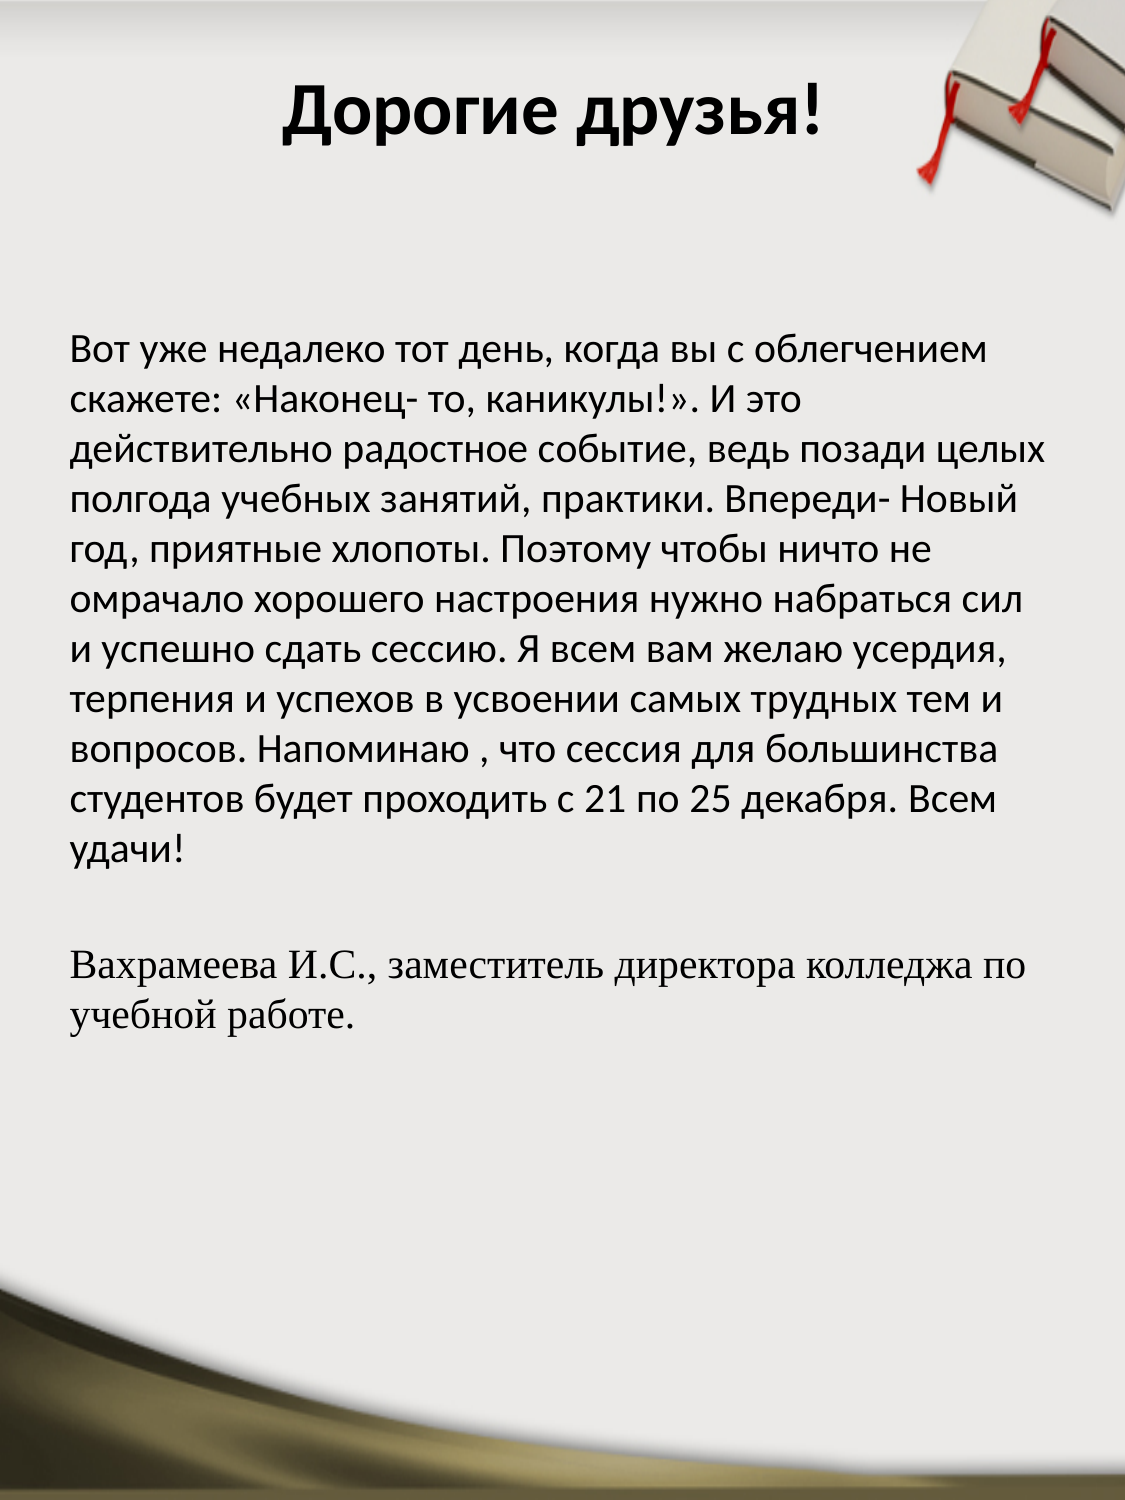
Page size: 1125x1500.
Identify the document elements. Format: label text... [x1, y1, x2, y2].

picture [0, 0, 1125, 1500]
title Дорогие друзья! [56, 17, 1069, 192]
list Вот уже недалеко тот день, когда вы с облегчением скажете: «Наконец- то, каникулы!». И это действительно радостное событие, ведь позади целых полгода учебных занятий, практики. Впереди- Новый год, приятные хлопоты. Поэтому чтобы ничто не омрачало хорошего настроения нужно набраться сил и успешно сдать сессию. Я всем вам желаю усердия, терпения и успехов в усвоении самых трудных тем и вопросов. Напоминаю , что сессия для большинства студентов будет проходить с 21 по 25 декабря. Всем удачи! Вахрамеева И.С., заместитель директора колледжа по учебной работе. [54, 312, 1068, 1303]
